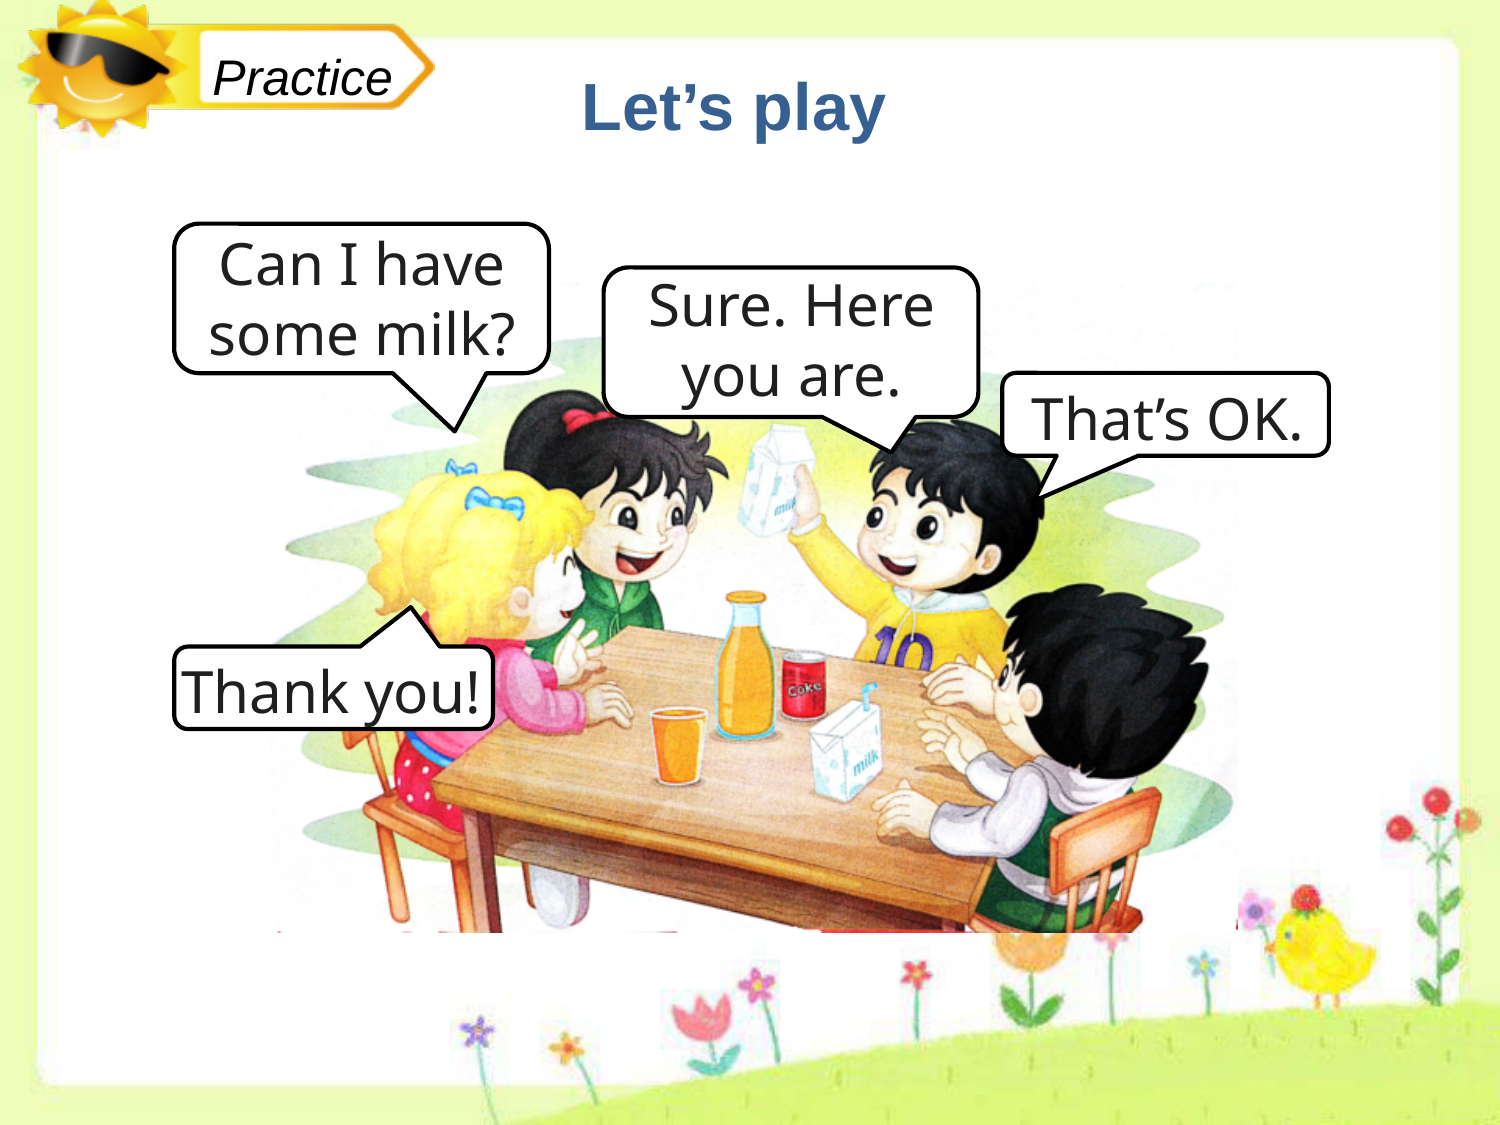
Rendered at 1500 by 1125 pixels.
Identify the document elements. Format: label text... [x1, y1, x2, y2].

text_box Let’s play [566, 56, 902, 151]
picture [0, 0, 1500, 1125]
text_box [170, 219, 1330, 933]
